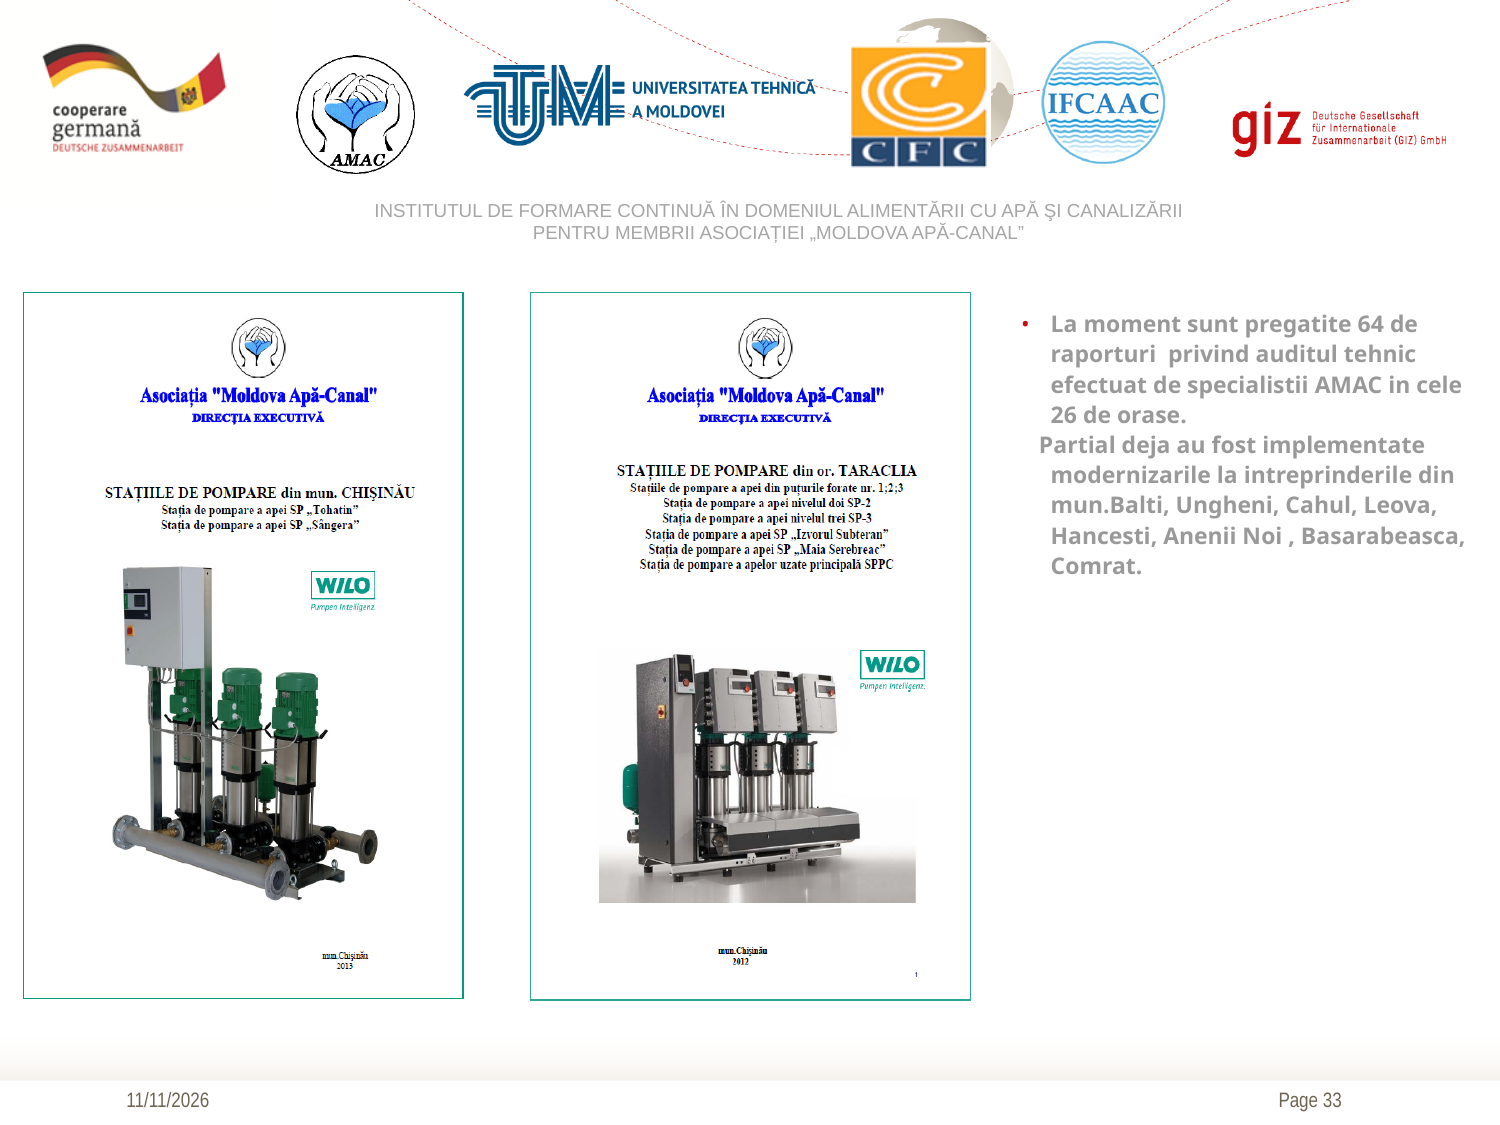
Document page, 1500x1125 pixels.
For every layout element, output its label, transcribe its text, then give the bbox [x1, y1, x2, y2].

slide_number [111, 1079, 325, 1121]
text_box INSTITUTUL DE FORMARE CONTINUĂ ÎN DOMENIUL ALIMENTĂRII CU APĂ ŞI CANALIZĂRII PENTRU MEMBRII ASOCIAȚIEI „MOLDOVA APĂ-CANAL” [190, 171, 1366, 251]
picture [0, 0, 1500, 207]
picture [0, 292, 1500, 1081]
text_box La moment sunt pregatite 64 de raporturi privind auditul tehnic efectuat de specialistii AMAC in cele 26 de orase. Partial deja au fost implementate modernizarile la intreprinderile din mun.Balti, Ungheni, Cahul, Leova, Hancesti, Anenii Noi , Basarabeasca, Comrat. [1006, 299, 1500, 617]
